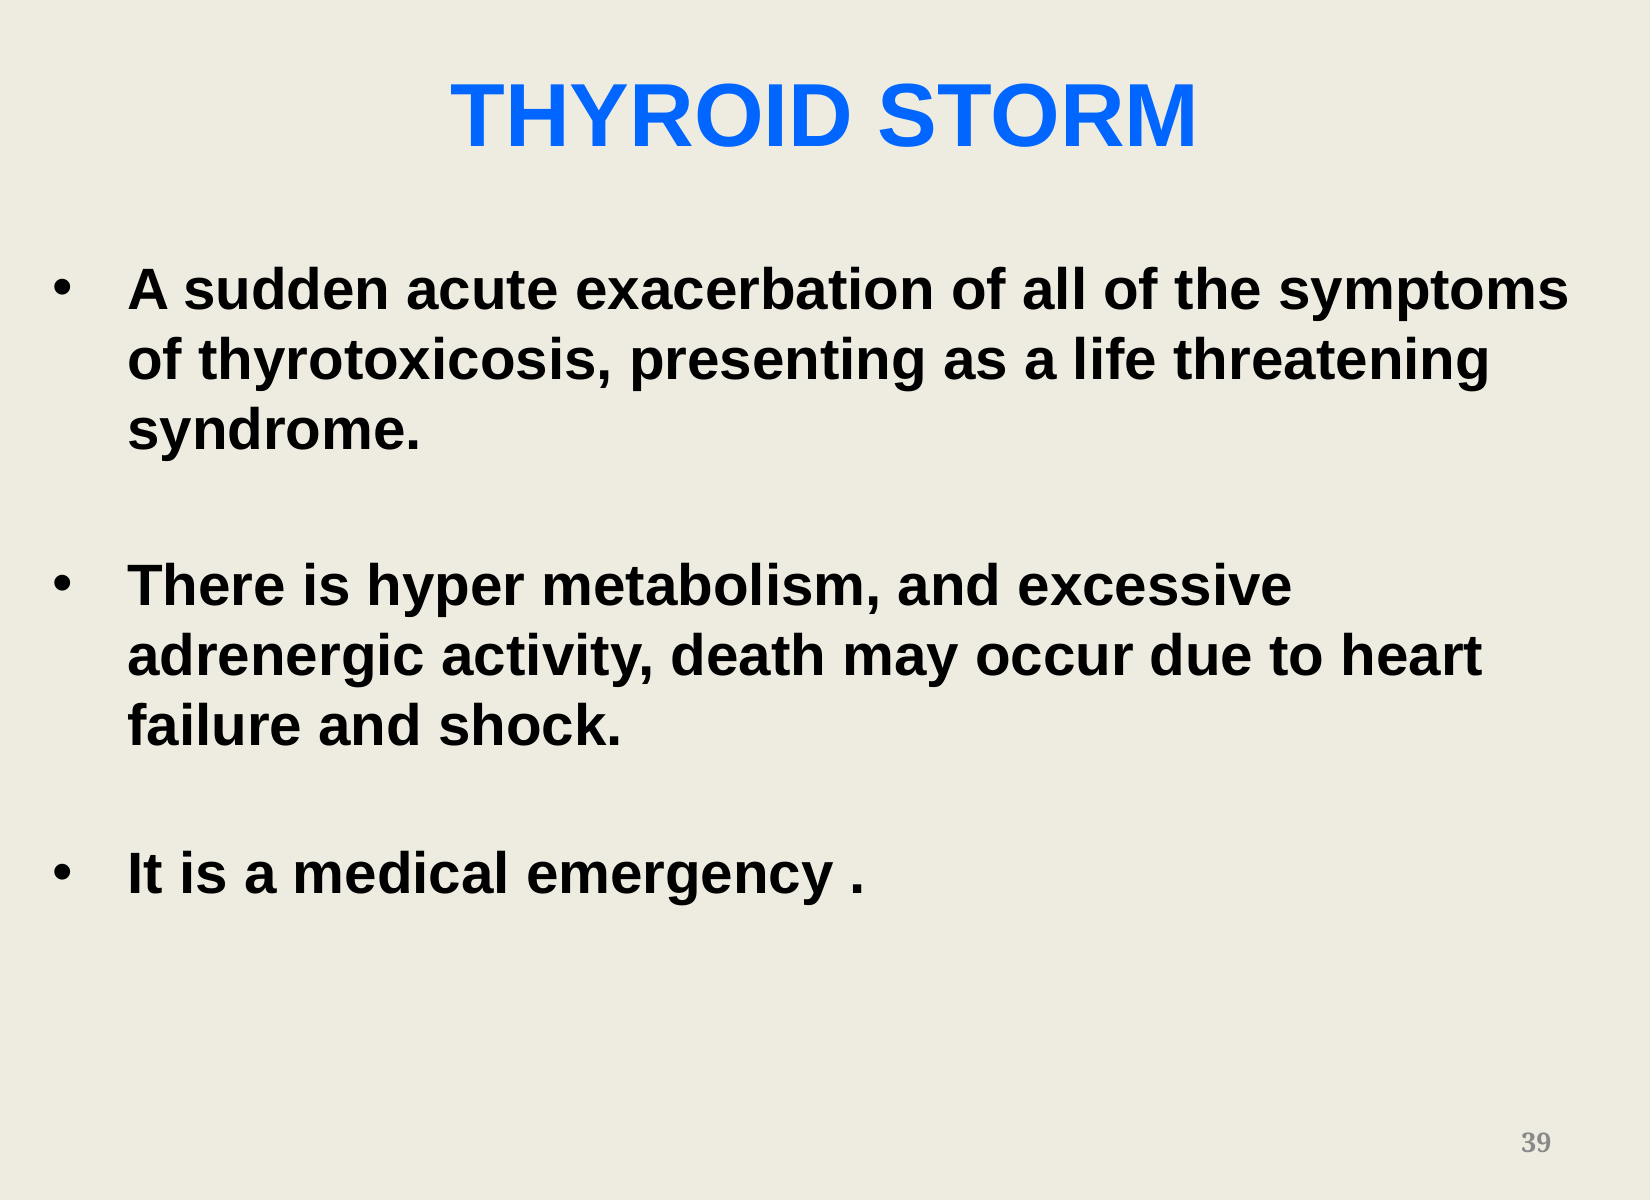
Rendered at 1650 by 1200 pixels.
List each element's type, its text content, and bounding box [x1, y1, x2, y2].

slide_number 39 [1182, 1112, 1568, 1176]
text_box THYROID STORM A sudden acute exacerbation of all of the symptoms of thyrotoxicosis, presenting as a life threatening syndrome. There is hyper metabolism, and excessive adrenergic activity, death may occur due to heart failure and shock. It is a medical emergency . [37, 49, 1613, 1068]
